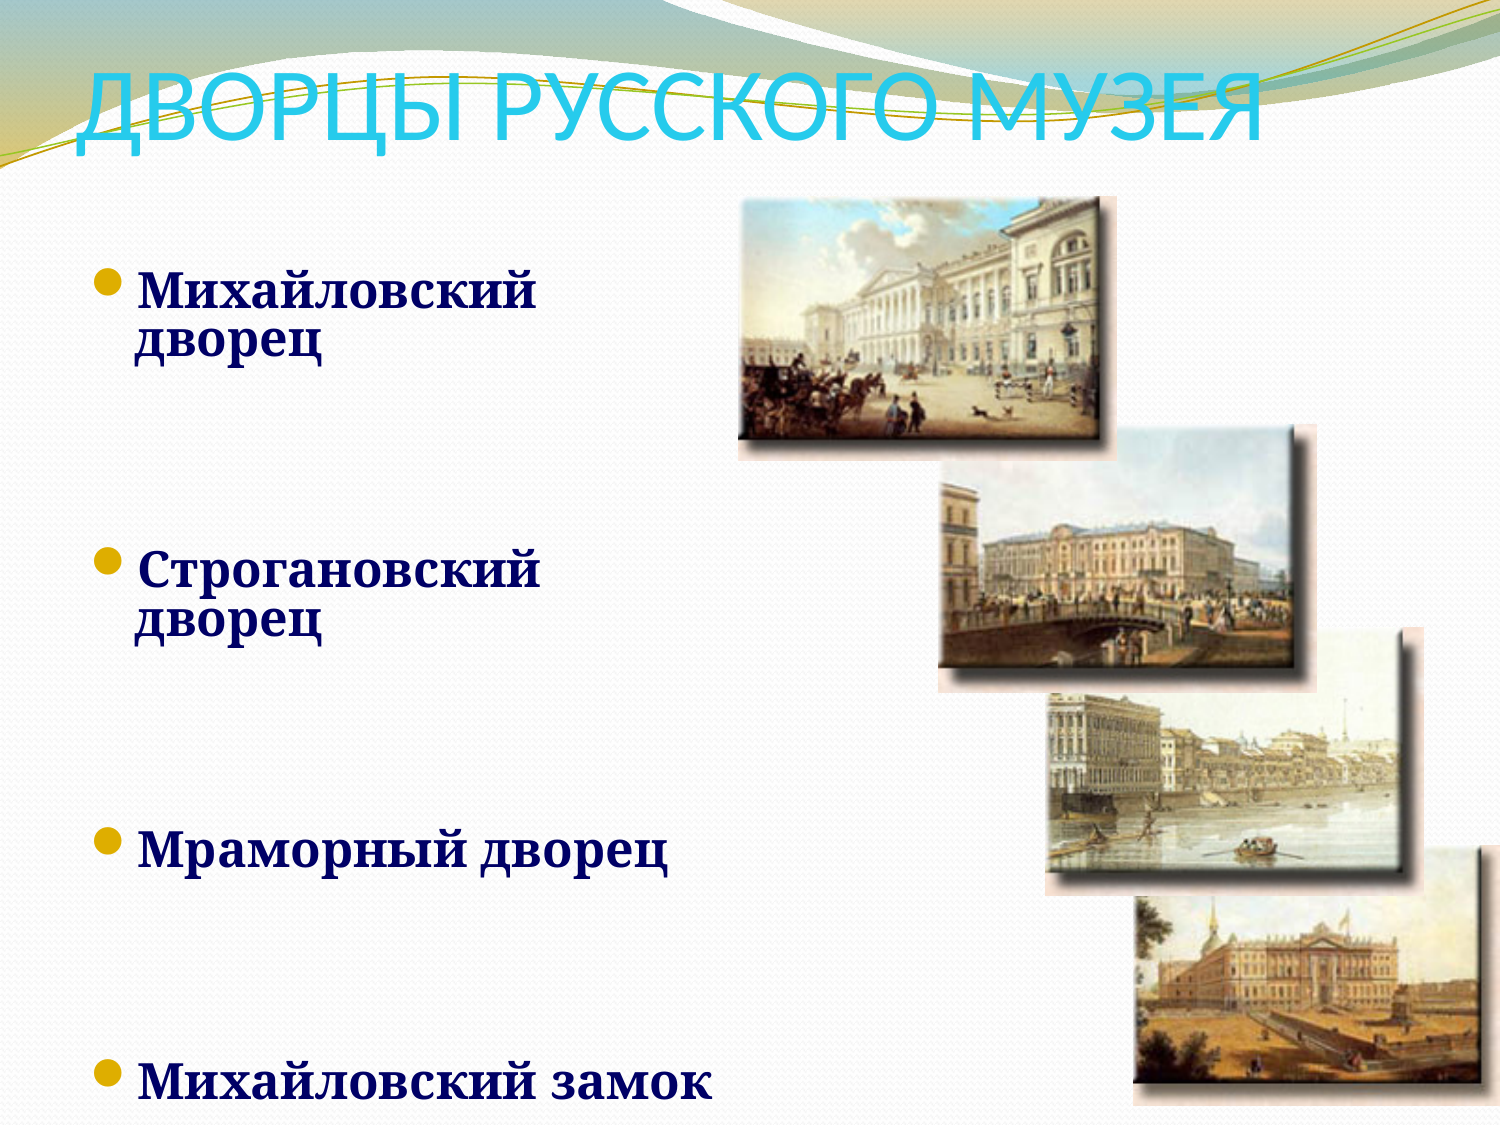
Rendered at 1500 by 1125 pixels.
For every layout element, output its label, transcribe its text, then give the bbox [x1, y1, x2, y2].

title ДВОРЦЫ РУССКОГО МУЗЕЯ [74, 0, 1426, 162]
list Михайловский дворец Строгановский дворец Мраморный дворец Михайловский замок [74, 262, 738, 1006]
picture [737, 196, 1117, 461]
picture [1044, 627, 1424, 897]
picture [1133, 845, 1500, 1107]
picture [938, 424, 1318, 693]
